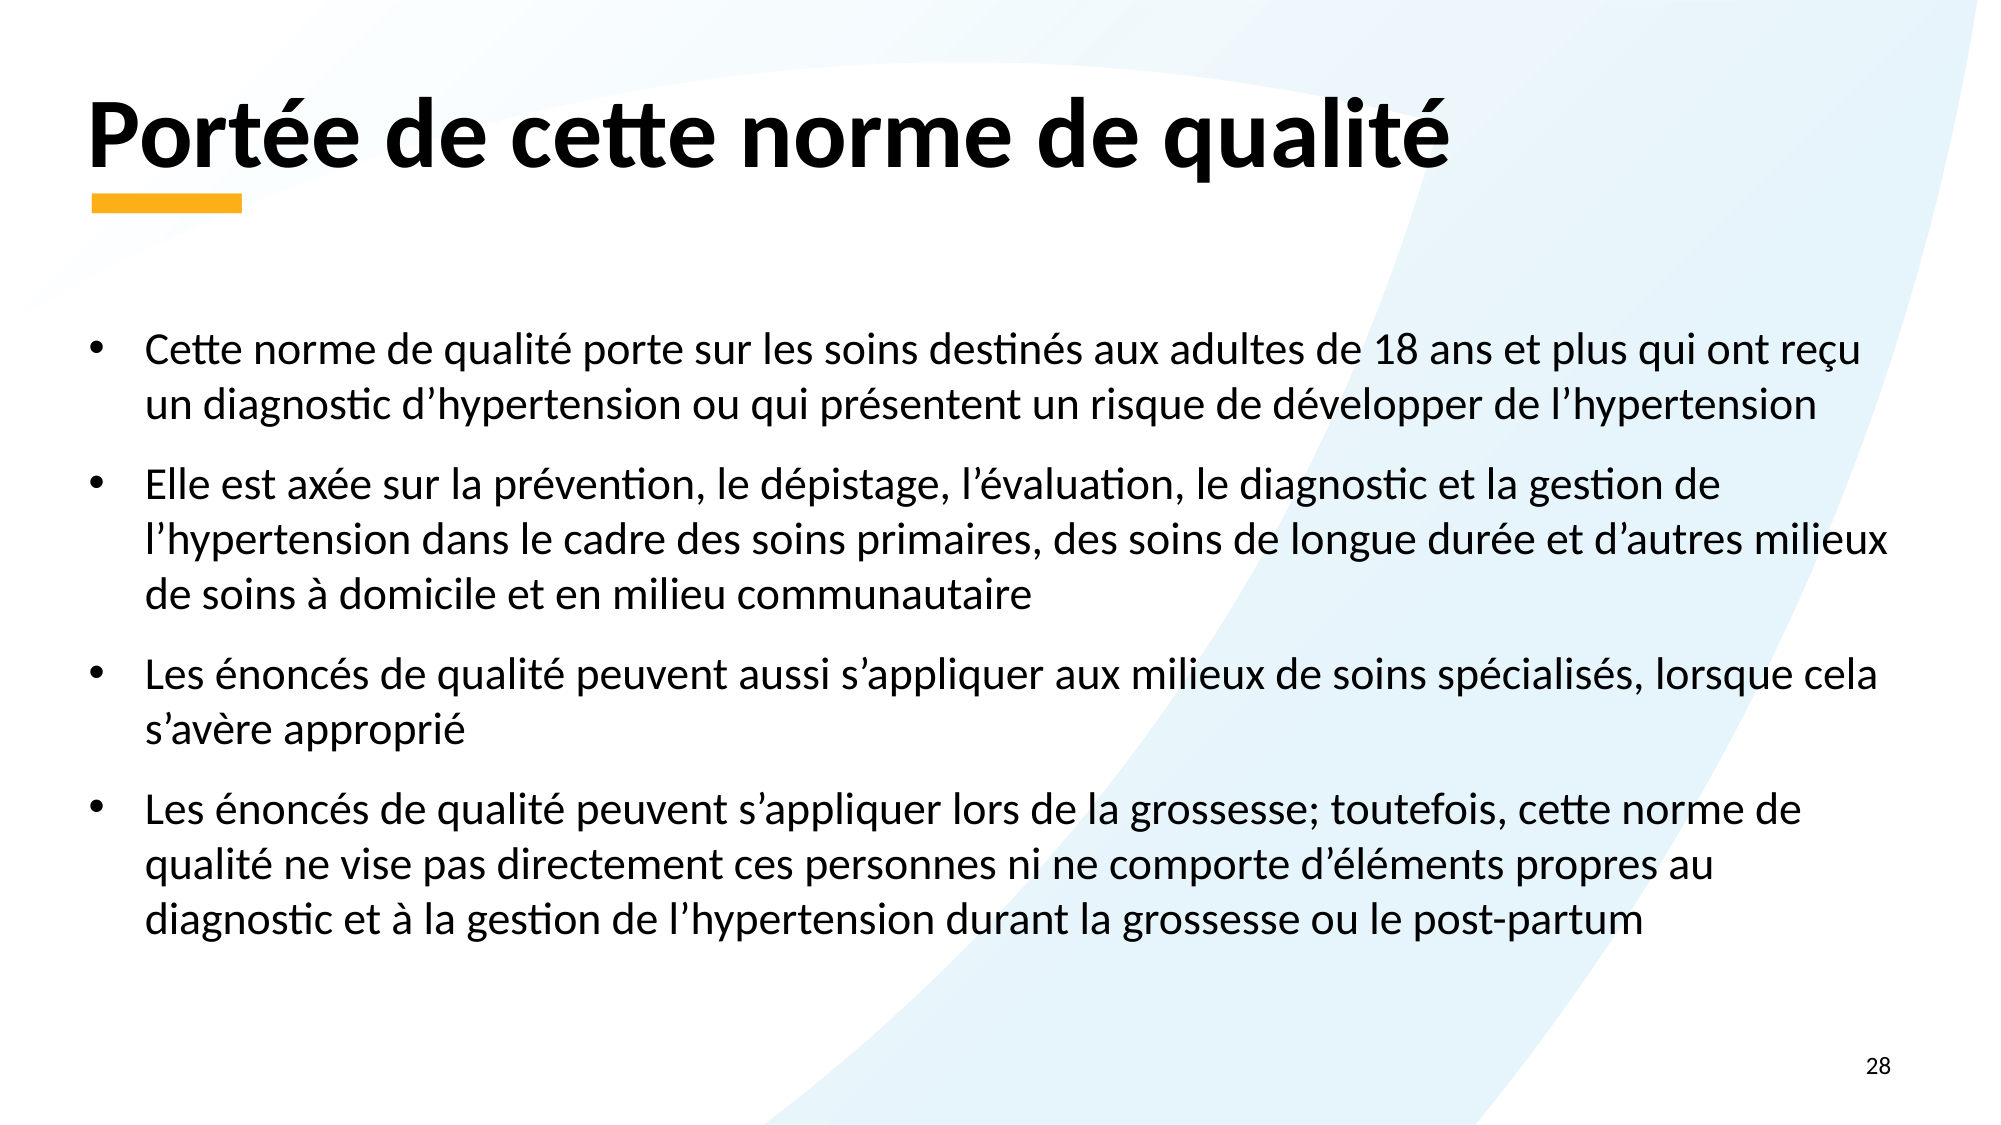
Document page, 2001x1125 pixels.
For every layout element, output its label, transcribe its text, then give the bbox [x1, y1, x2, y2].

text_box 28 [1231, 1042, 1907, 1103]
list Cette norme de qualité porte sur les soins destinés aux adultes de 18 ans et plus qui ont reçu un diagnostic d’hypertension ou qui présentent un risque de développer de l’hypertension Elle est axée sur la prévention, le dépistage, l’évaluation, le diagnostic et la gestion de l’hypertension dans le cadre des soins primaires, des soins de longue durée et d’autres milieux de soins à domicile et en milieu communautaire Les énoncés de qualité peuvent aussi s’appliquer aux milieux de soins spécialisés, lorsque cela s’avère approprié Les énoncés de qualité peuvent s’appliquer lors de la grossesse; toutefois, cette norme de qualité ne vise pas directement ces personnes ni ne comporte d’éléments propres au diagnostic et à la gestion de l’hypertension durant la grossesse ou le post-partum [88, 318, 1907, 1043]
title Portée de cette norme de qualité [87, 77, 1907, 192]
picture [0, 0, 2001, 1125]
